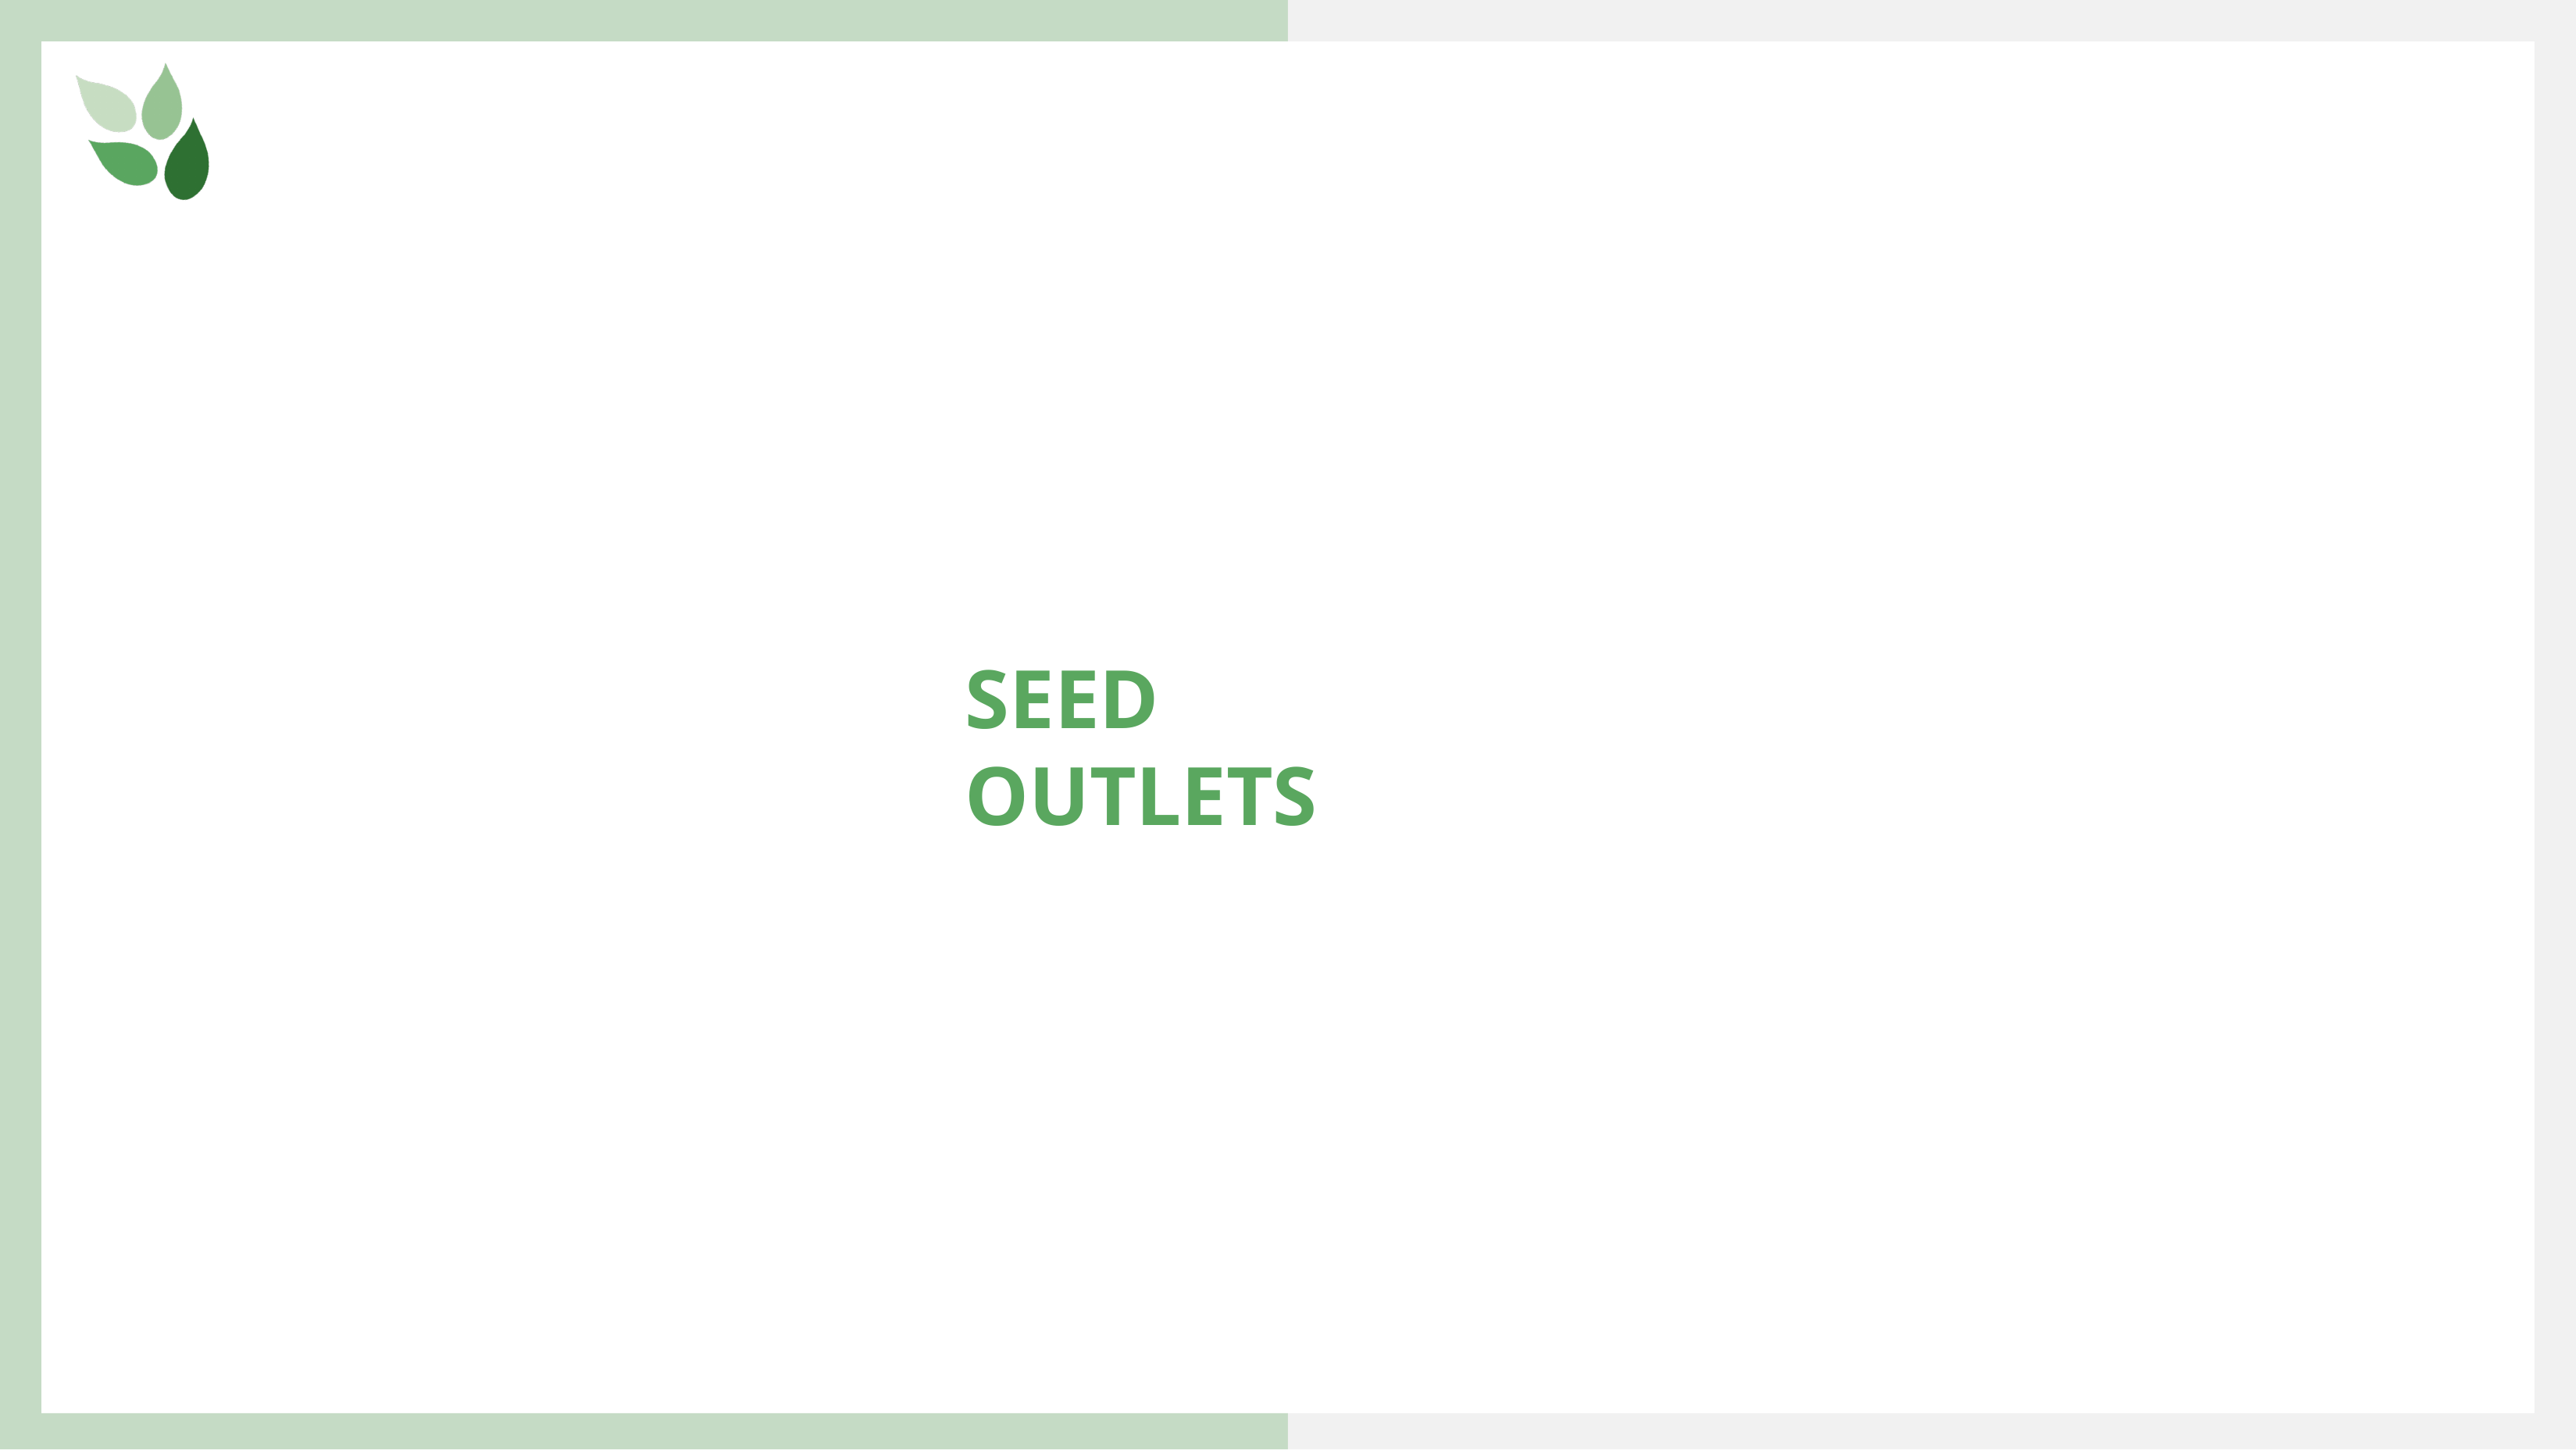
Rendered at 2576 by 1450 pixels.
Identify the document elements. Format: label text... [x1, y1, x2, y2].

title SEED OUTLETS [963, 646, 1520, 891]
picture [35, 16, 231, 244]
